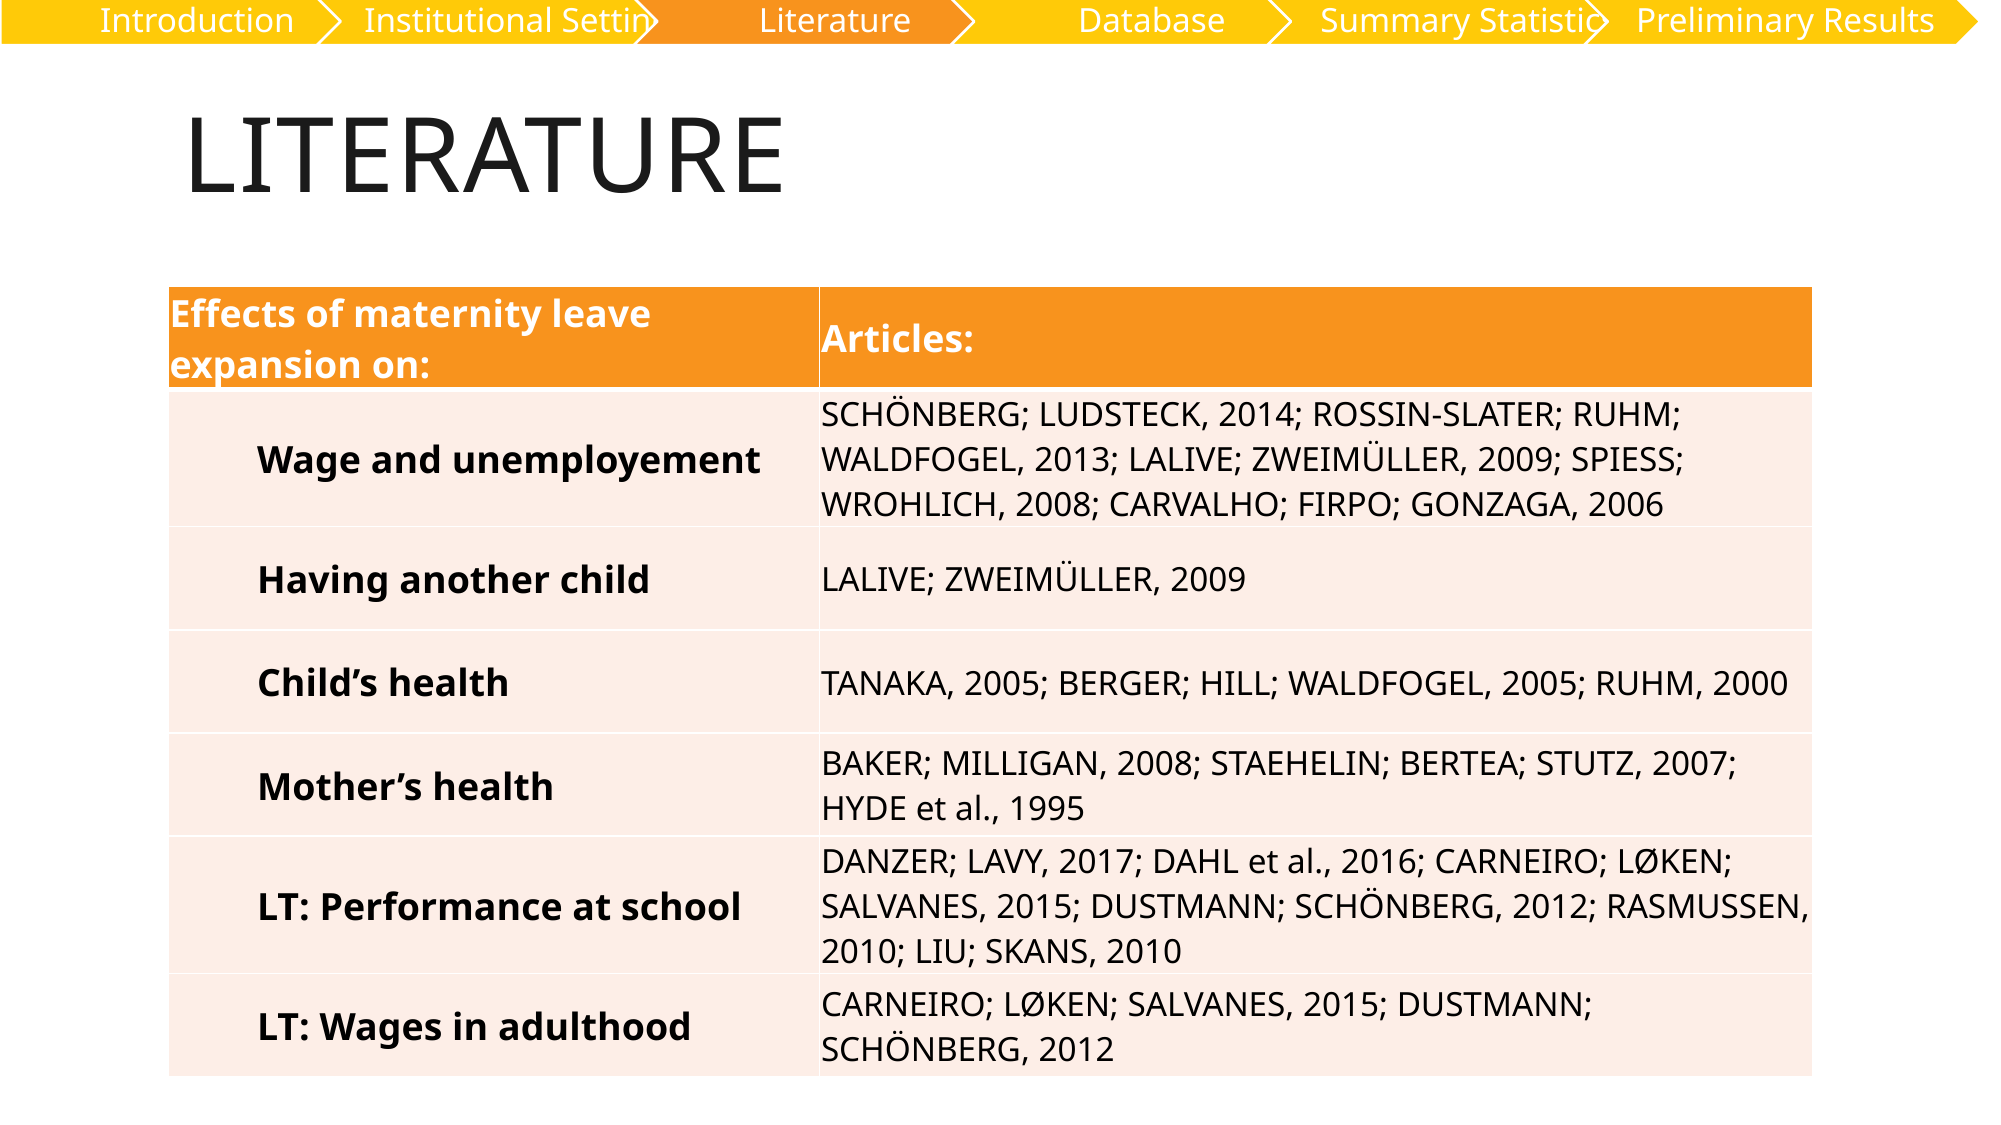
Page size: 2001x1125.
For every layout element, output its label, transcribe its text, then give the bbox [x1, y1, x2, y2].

table_cell Child’s health [169, 631, 819, 732]
table_cell CARNEIRO; LØKEN; SALVANES, 2015; DUSTMANN; SCHÖNBERG, 2012 [820, 974, 1812, 1076]
table_cell SCHÖNBERG; LUDSTECK, 2014; ROSSIN-SLATER; RUHM; WALDFOGEL, 2013; LALIVE; ZWEIMÜLLER, 2009; SPIESS; WROHLICH, 2008; CARVALHO; FIRPO; GONZAGA, 2006 [820, 392, 1812, 526]
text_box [0, 0, 1981, 46]
table_cell TANAKA, 2005; BERGER; HILL; WALDFOGEL, 2005; RUHM, 2000 [820, 631, 1812, 732]
table_header Effects of maternity leave expansion on: [169, 287, 819, 387]
title Literature [168, 96, 1763, 230]
table_cell LT: Performance at school [169, 837, 819, 973]
table_cell Mother’s health [169, 734, 819, 835]
table_cell DANZER; LAVY, 2017; DAHL et al., 2016; CARNEIRO; LØKEN; SALVANES, 2015; DUSTMANN; SCHÖNBERG, 2012; RASMUSSEN, 2010; LIU; SKANS, 2010 [820, 837, 1812, 973]
table_cell LALIVE; ZWEIMÜLLER, 2009 [820, 527, 1812, 629]
table_cell Wage and unemployement [169, 392, 819, 526]
table_cell LT: Wages in adulthood [169, 974, 819, 1076]
table_header Articles: [820, 287, 1812, 387]
table_cell BAKER; MILLIGAN, 2008; STAEHELIN; BERTEA; STUTZ, 2007; HYDE et al., 1995 [820, 734, 1812, 835]
table_cell Having another child [169, 527, 819, 629]
